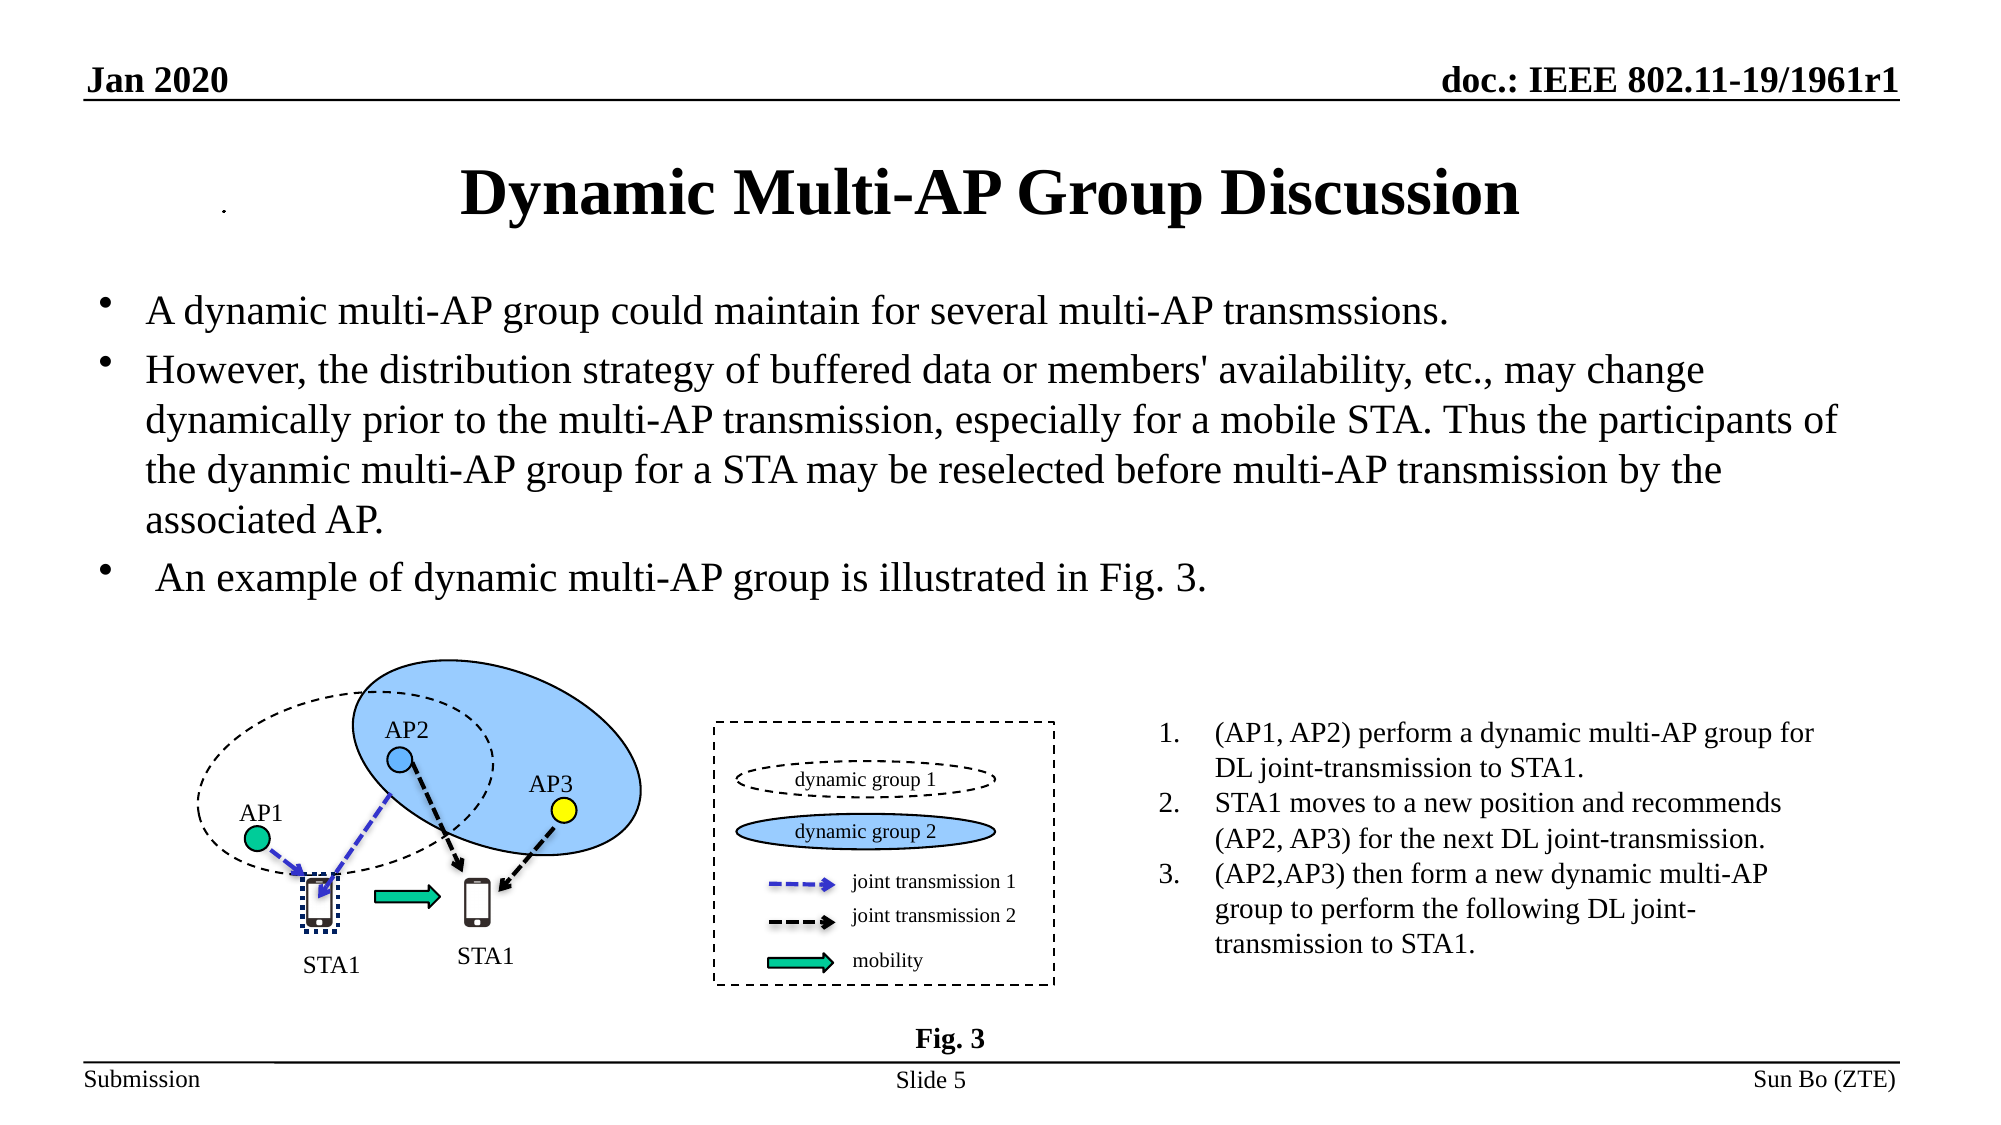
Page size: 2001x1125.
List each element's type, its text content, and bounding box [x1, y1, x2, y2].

text_box Fig. 3 [900, 1012, 1013, 1063]
text_box (AP1, AP2) perform a dynamic multi-AP group for DL joint-transmission to STA1. STA1 moves to a new position and recommends (AP2, AP3) for the next DL joint-transmission. (AP2,AP3) then form a new dynamic multi-AP group to perform the following DL joint-transmission to STA1. [1143, 706, 1846, 1040]
title Dynamic Multi-AP Group Discussion [83, 112, 1900, 263]
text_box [195, 669, 1075, 986]
list A dynamic multi-AP group could maintain for several multi-AP transmssions. However, the distribution strategy of buffered data or members' availability, etc., may change dynamically prior to the multi-AP transmission, especially for a mobile STA. Thus the participants of the dyanmic multi-AP group for a STA may be reselected before multi-AP transmission by the associated AP. An example of dynamic multi-AP group is illustrated in Fig. 3. [83, 275, 1900, 642]
